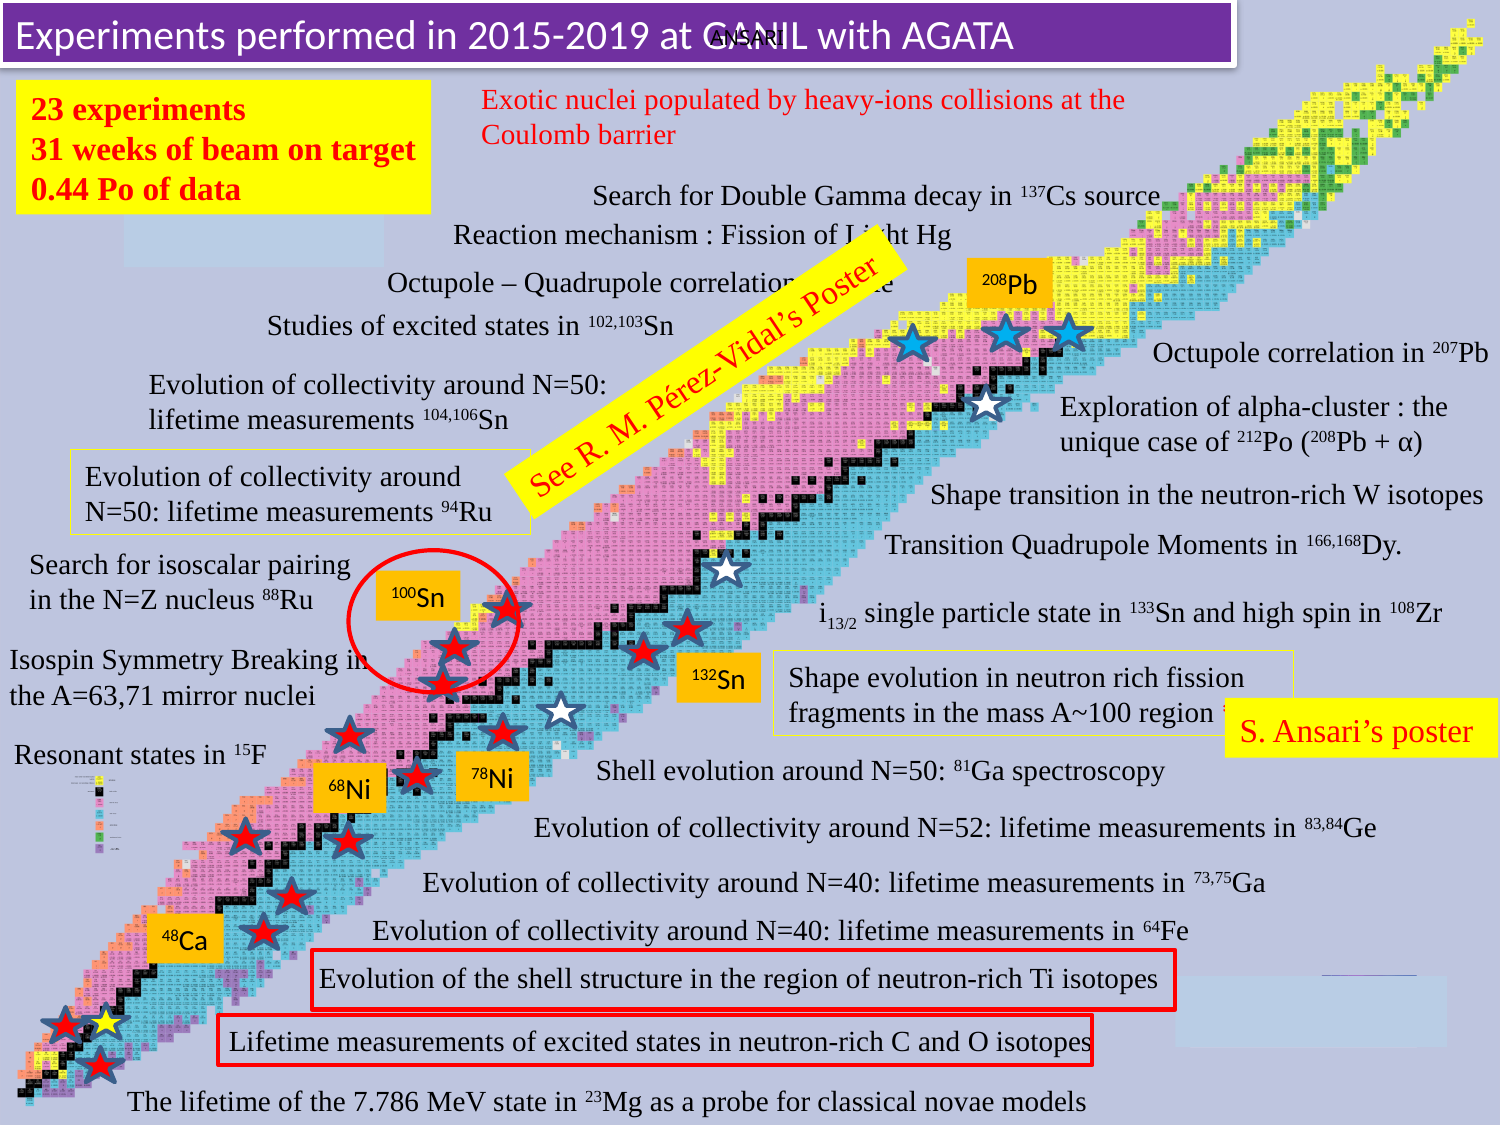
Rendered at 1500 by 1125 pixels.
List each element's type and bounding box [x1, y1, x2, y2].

picture [0, 0, 1500, 169]
text_box [0, 169, 1500, 1125]
